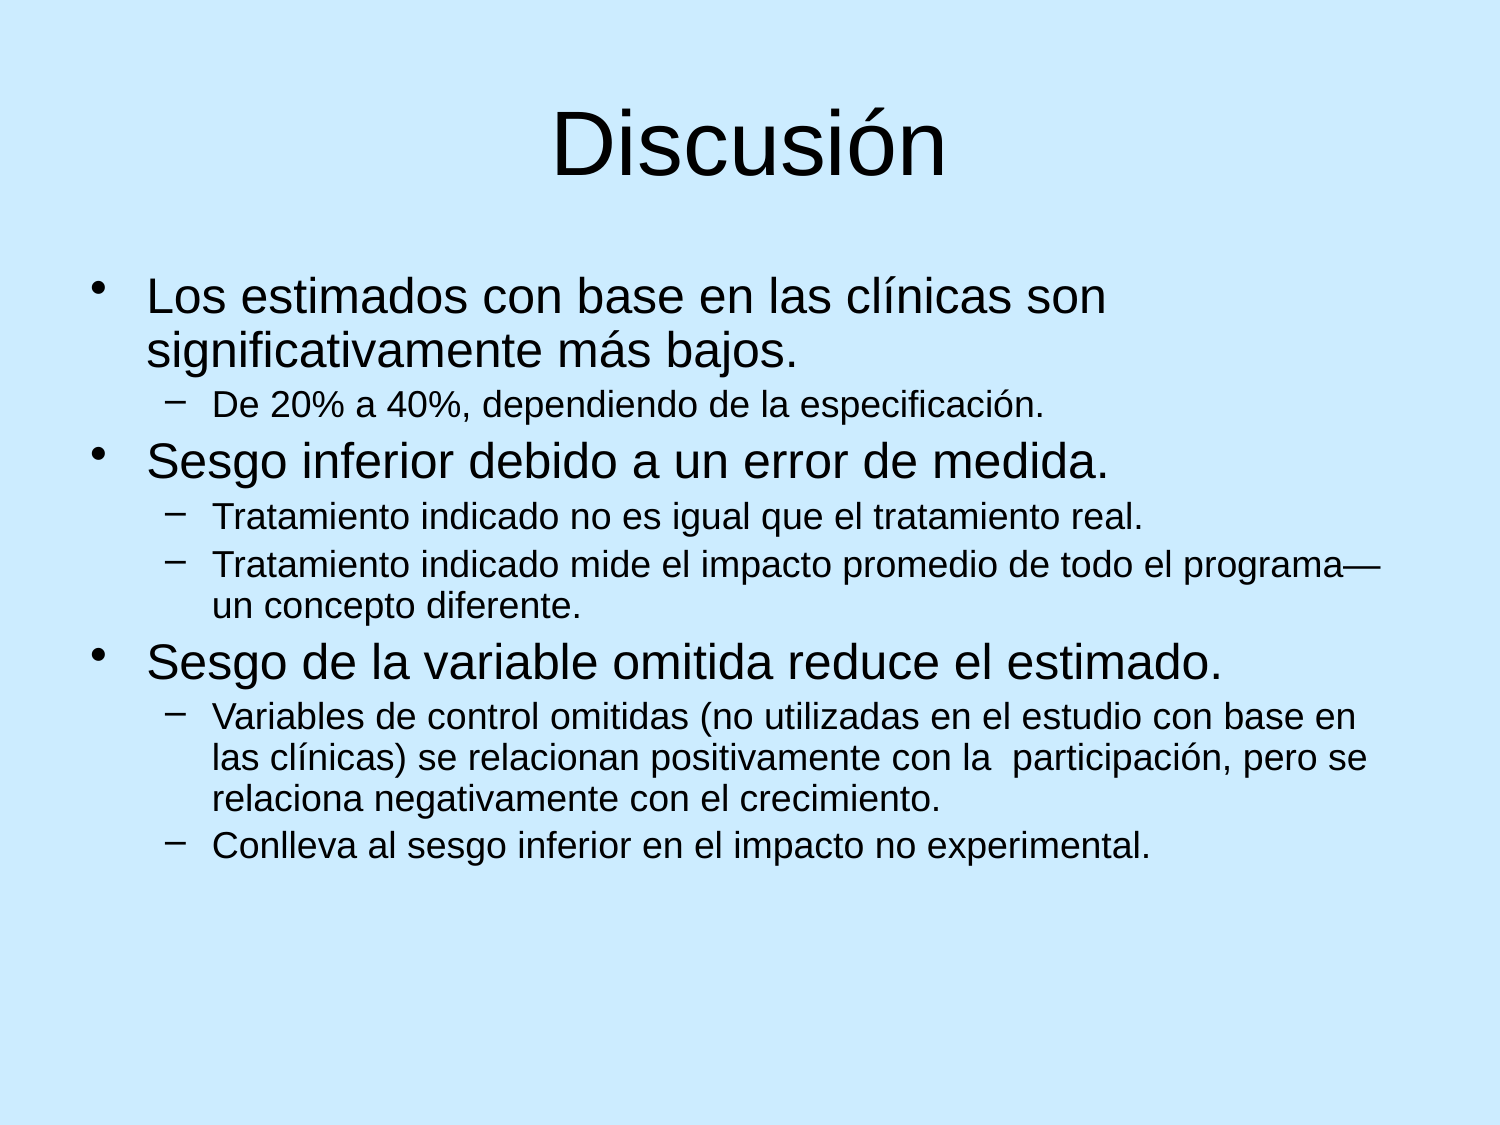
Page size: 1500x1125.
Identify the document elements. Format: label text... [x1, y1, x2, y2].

list Los estimados con base en las clínicas son significativamente más bajos. De 20% a 40%, dependiendo de la especificación. Sesgo inferior debido a un error de medida. Tratamiento indicado no es igual que el tratamiento real. Tratamiento indicado mide el impacto promedio de todo el programa—un concepto diferente. Sesgo de la variable omitida reduce el estimado. Variables de control omitidas (no utilizadas en el estudio con base en las clínicas) se relacionan positivamente con la participación, pero se relaciona negativamente con el crecimiento. Conlleva al sesgo inferior en el impacto no experimental. [74, 262, 1426, 1006]
title Discusión [74, 44, 1426, 233]
